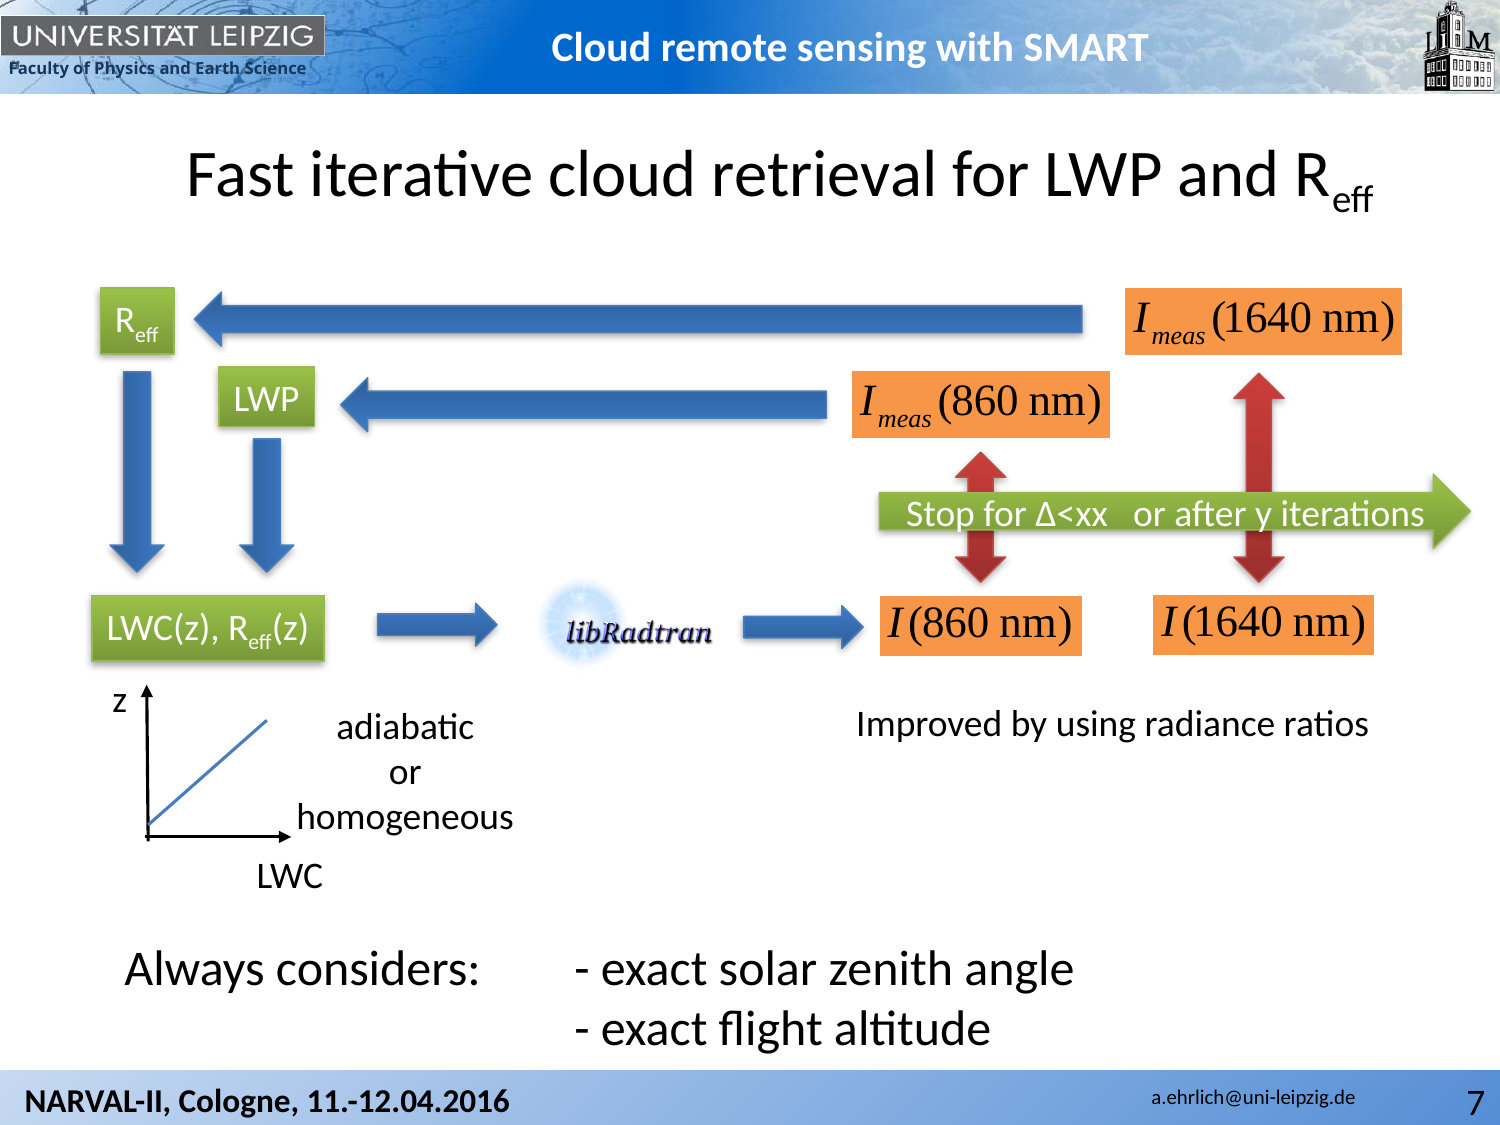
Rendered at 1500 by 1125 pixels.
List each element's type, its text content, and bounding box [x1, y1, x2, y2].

text_box Stop for Δ<xx or after y iterations [878, 473, 1472, 550]
text_box [1233, 538, 1285, 583]
text_box [193, 291, 1083, 347]
text_box adiabatic or homogeneous [281, 694, 530, 845]
text_box Cloud remote sensing with SMART [430, 12, 1270, 78]
text_box [954, 538, 1007, 583]
text_box NARVAL-II, Cologne, 11.-12.04.2016 [9, 1072, 526, 1125]
picture [532, 572, 728, 679]
text_box Always considers: - exact solar zenith angle - exact flight altitude [109, 927, 1090, 1063]
text_box [109, 371, 165, 573]
text_box [340, 377, 828, 433]
text_box LWP [218, 366, 315, 427]
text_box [879, 595, 1082, 657]
text_box Fast iterative cloud retrieval for LWP and Reff [171, 122, 1389, 228]
text_box [954, 451, 1007, 490]
text_box z [97, 667, 143, 728]
text_box [376, 602, 498, 647]
text_box [239, 438, 295, 573]
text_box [1152, 595, 1375, 656]
text_box [742, 605, 864, 650]
slide_number 7 [1394, 1070, 1500, 1125]
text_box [851, 370, 1110, 439]
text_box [147, 720, 268, 826]
text_box Improved by using radiance ratios [841, 691, 1385, 752]
picture [0, 0, 1500, 94]
text_box Reff [100, 287, 175, 355]
text_box LWC [241, 845, 358, 904]
text_box LWC(z), Reff(z) [91, 595, 325, 662]
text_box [1124, 287, 1403, 356]
text_box [1233, 372, 1285, 490]
